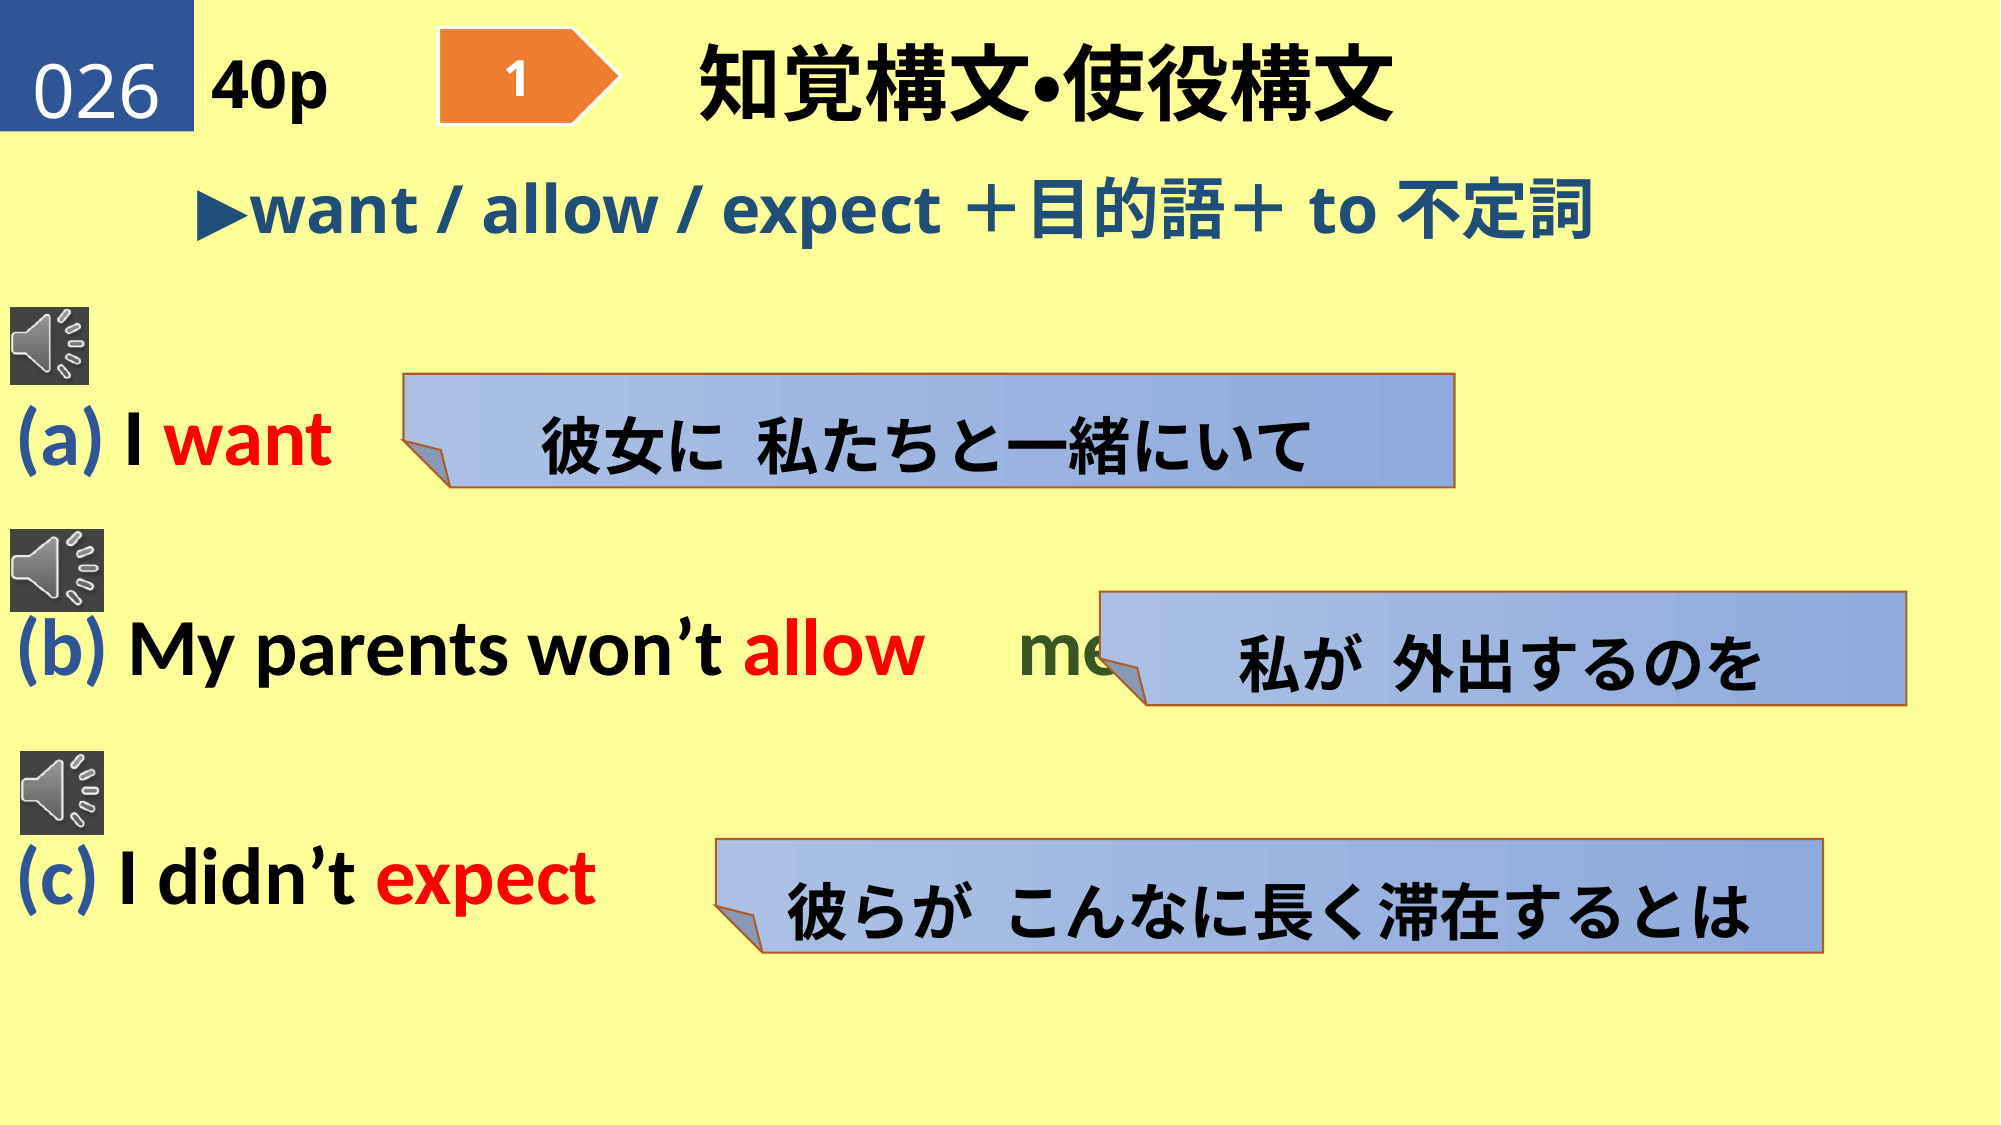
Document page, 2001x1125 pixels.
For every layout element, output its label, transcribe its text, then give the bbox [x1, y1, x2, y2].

text_box ▶want / allow / expect＋目的語＋to不定詞 [183, 159, 1823, 255]
text_box 彼らが こんなに長く滞在するとは [712, 837, 1825, 954]
picture [9, 527, 105, 614]
picture [9, 305, 90, 386]
list (a) I want her to stay with us . (b) My parents won’t allow me to stay out late. (c) I didn’t expect them to stay so long. [0, 269, 2000, 1125]
text_box 彼女に 私たちと一緒にいて [400, 372, 1456, 489]
text_box 私が 外出するのを [1096, 590, 1908, 707]
text_box 40p [196, 34, 411, 130]
text_box 1 [436, 26, 624, 127]
text_box 知覚構文・使役構文 [683, 23, 1572, 139]
picture [19, 750, 105, 836]
title 026 [0, 0, 194, 132]
